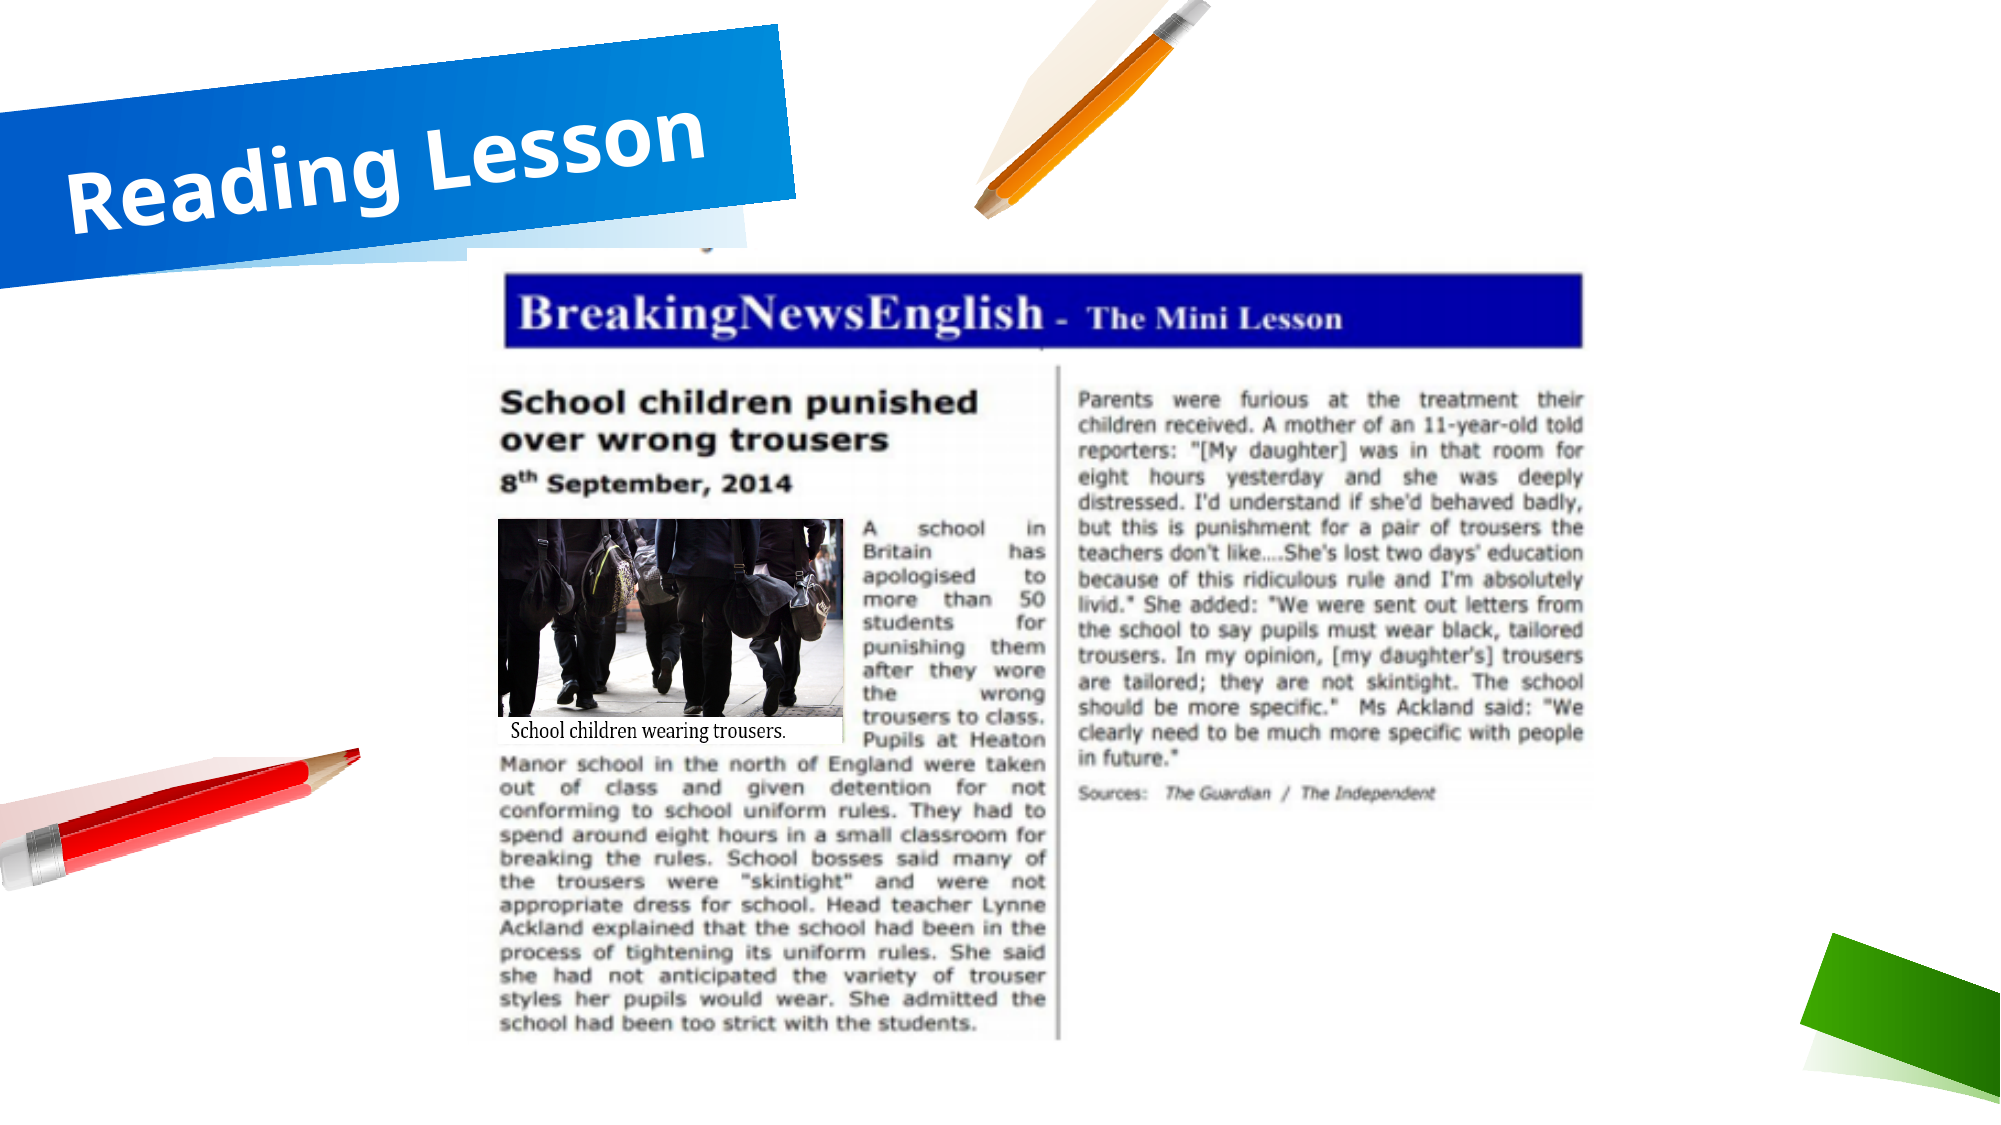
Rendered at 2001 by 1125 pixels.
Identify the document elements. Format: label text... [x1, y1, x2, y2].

picture [956, 0, 1217, 237]
picture [0, 747, 373, 894]
title Reading Lesson [36, 15, 779, 319]
picture [466, 248, 1616, 1045]
